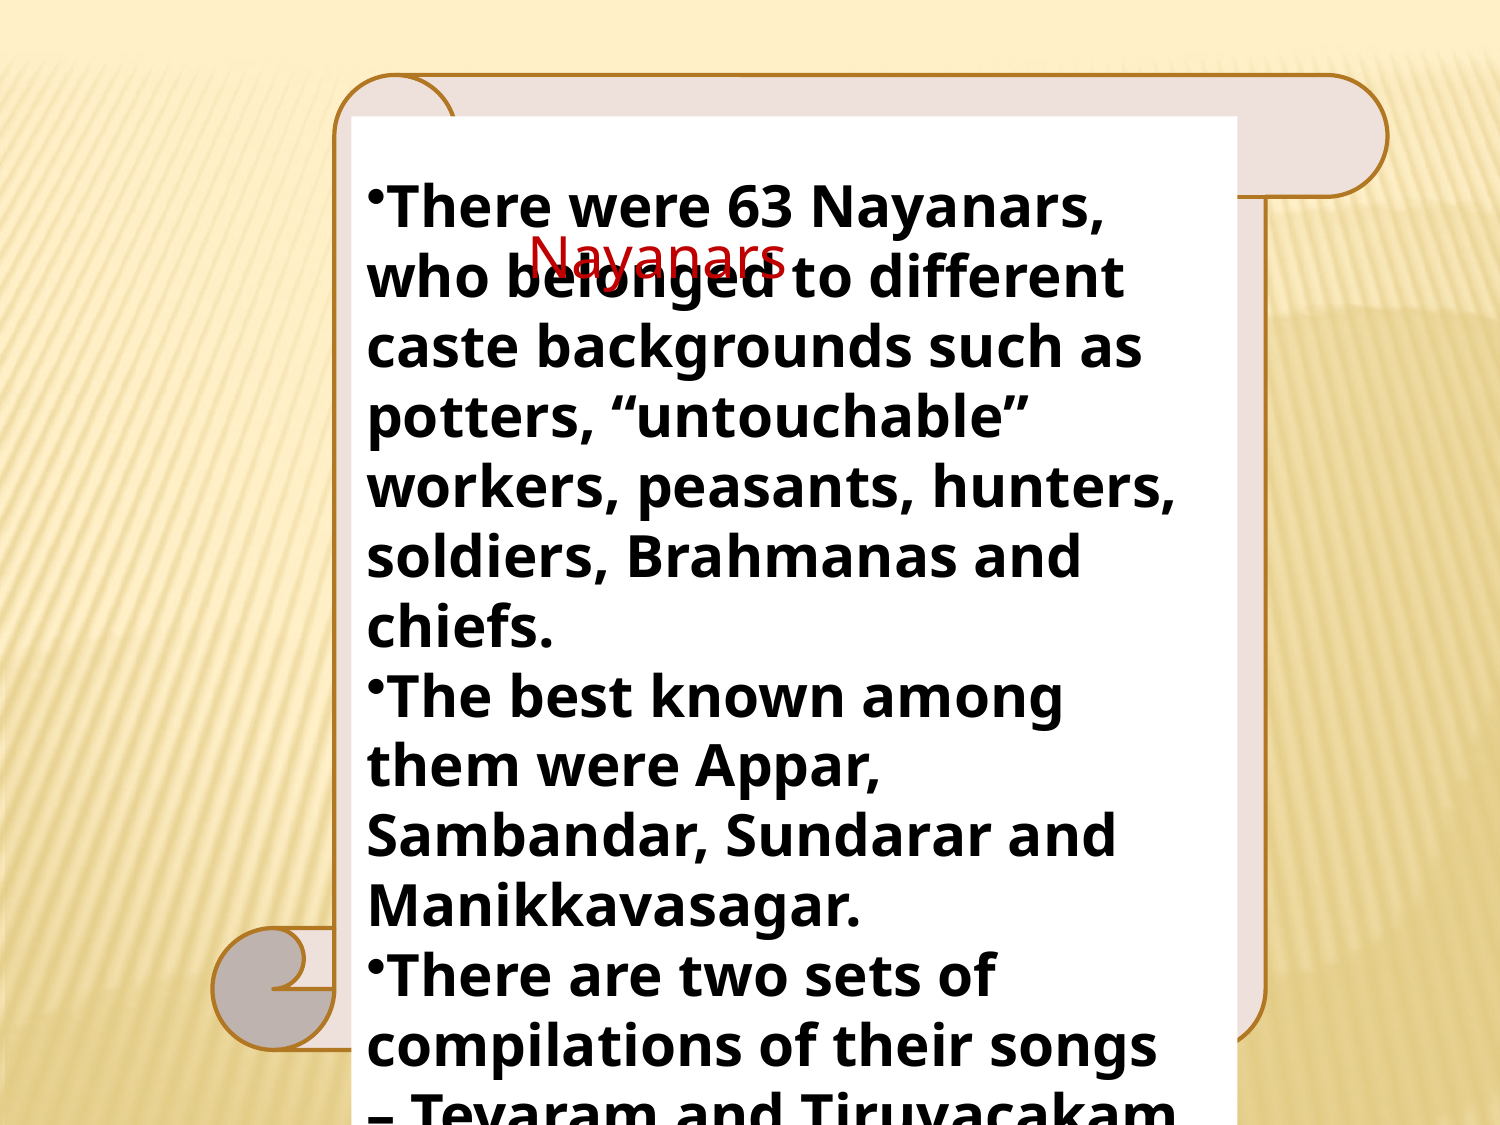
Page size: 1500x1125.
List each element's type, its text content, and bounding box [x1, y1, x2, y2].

text_box Nayanars [512, 212, 1038, 298]
text_box Nayanars [210, 72, 1390, 1053]
text_box There were 63 Nayanars, who belonged to different caste backgrounds such as potters, “untouchable” workers, peasants, hunters, soldiers, Brahmanas and chiefs. The best known among them were Appar, Sambandar, Sundarar and Manikkavasagar. There are two sets of compilations of their songs – Tevaram and Tiruvacakam [351, 116, 1238, 1125]
